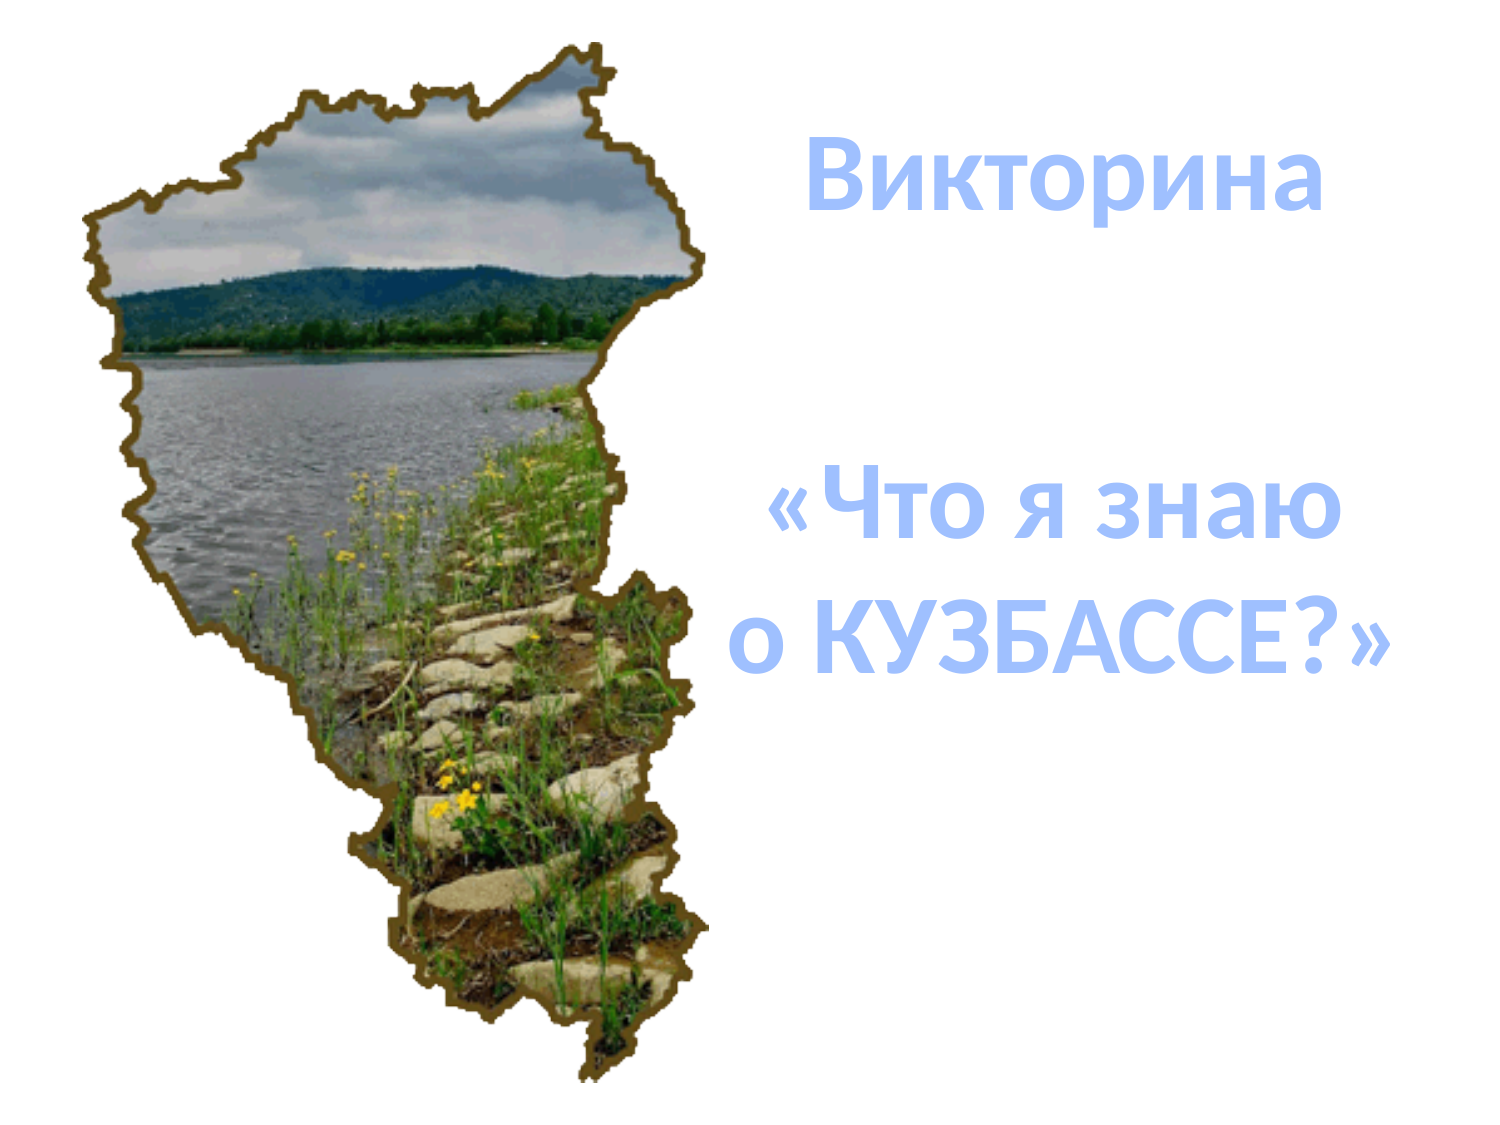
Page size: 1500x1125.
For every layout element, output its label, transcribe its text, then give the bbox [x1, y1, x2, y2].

picture [81, 42, 709, 1083]
text_box «Что я знаю о КУЗБАССЕ?» [713, 418, 1419, 704]
text_box Викторина [788, 89, 1343, 240]
